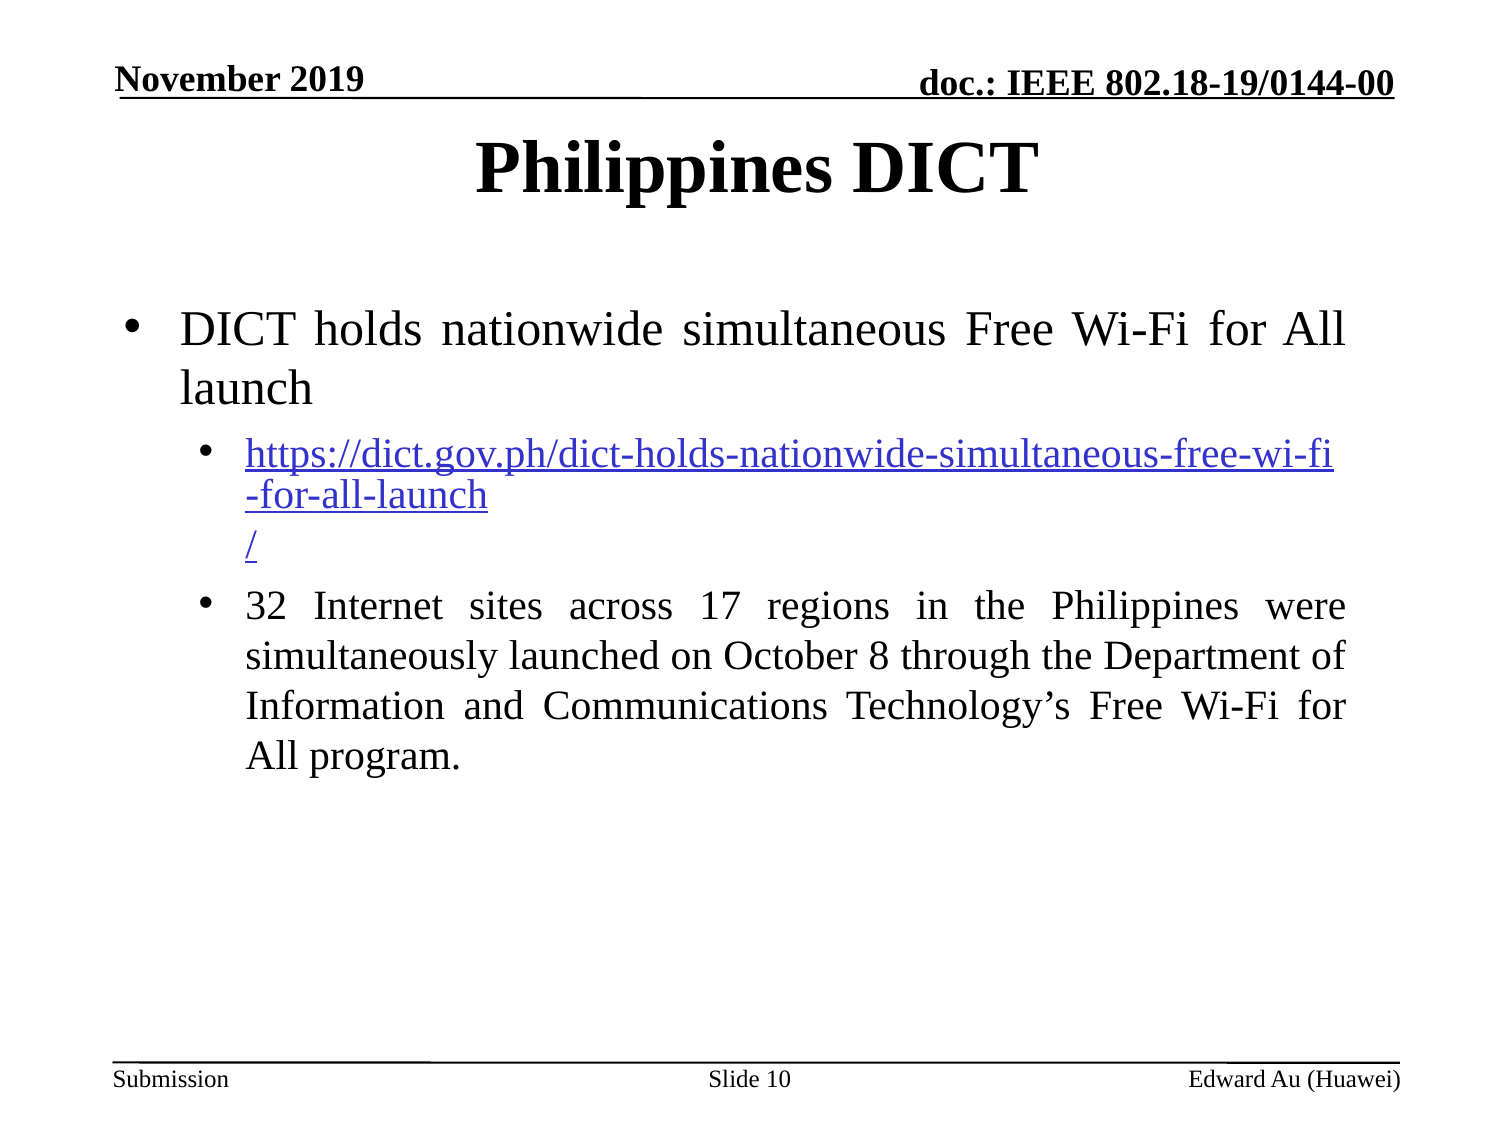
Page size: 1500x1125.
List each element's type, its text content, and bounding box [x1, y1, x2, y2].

footer Edward Au (Huawei) [902, 1061, 1402, 1093]
slide_number Slide 10 [699, 1061, 800, 1123]
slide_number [114, 54, 493, 100]
title Philippines DICT [120, 99, 1396, 226]
list DICT holds nationwide simultaneous Free Wi-Fi for All launch https://dict.gov.ph/dict-holds-nationwide-simultaneous-free-wi-fi-for-all-launch/ 32 Internet sites across 17 regions in the Philippines were simultaneously launched on October 8 through the Department of Information and Communications Technology’s Free Wi-Fi for All program. [108, 287, 1363, 1063]
